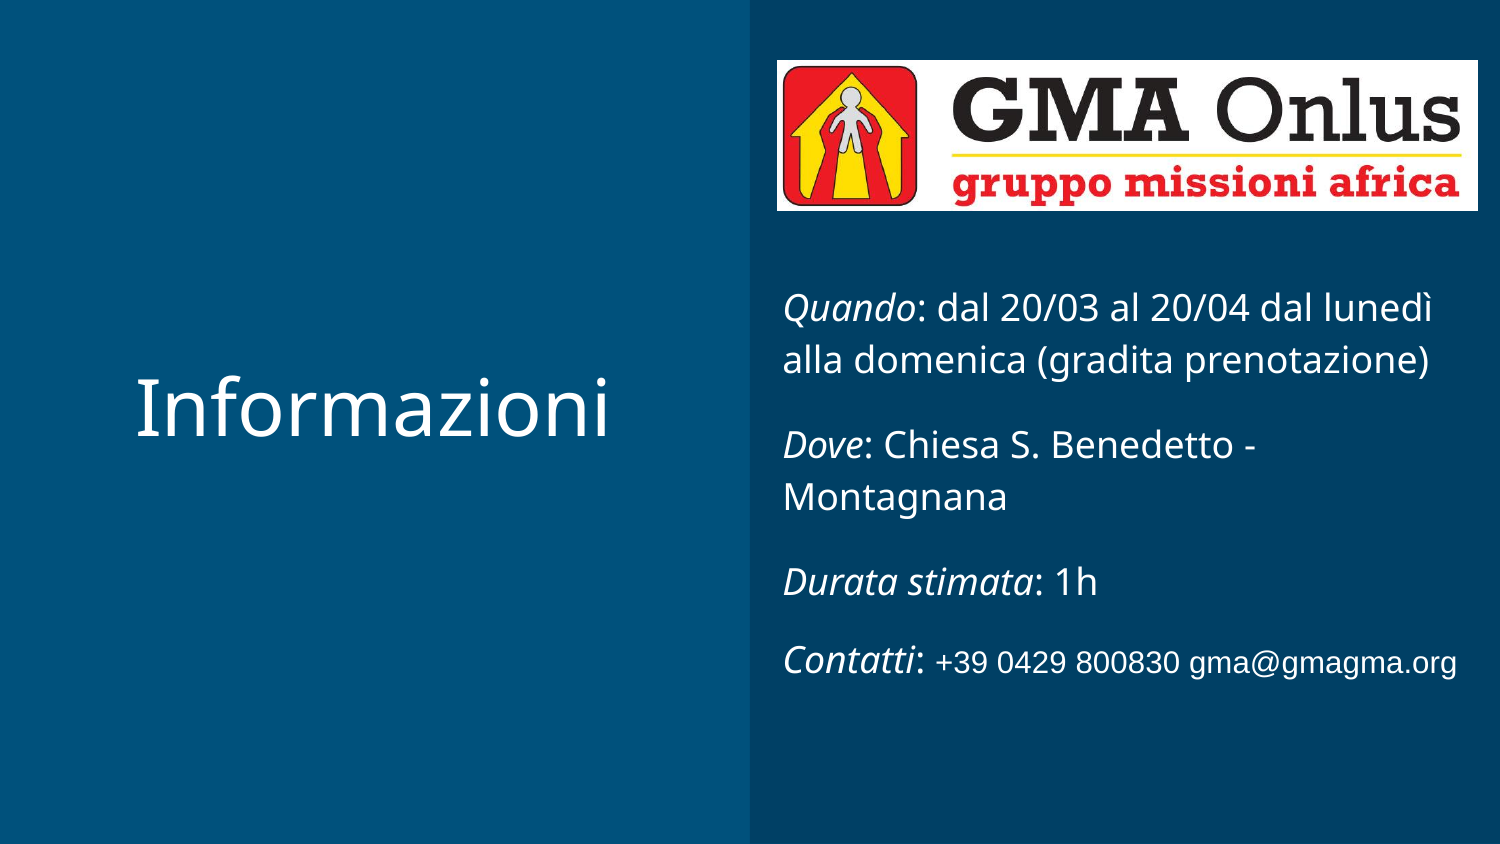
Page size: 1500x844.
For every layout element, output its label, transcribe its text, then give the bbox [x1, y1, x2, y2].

picture [776, 59, 1478, 211]
text_box Quando: dal 20/03 al 20/04 dal lunedì alla domenica (gradita prenotazione) Dove: Chiesa S. Benedetto - Montagnana Durata stimata: 1h Contatti: +39 0429 800830 gma@gmagma.org [767, 297, 1488, 823]
title Informazioni [41, 297, 706, 515]
